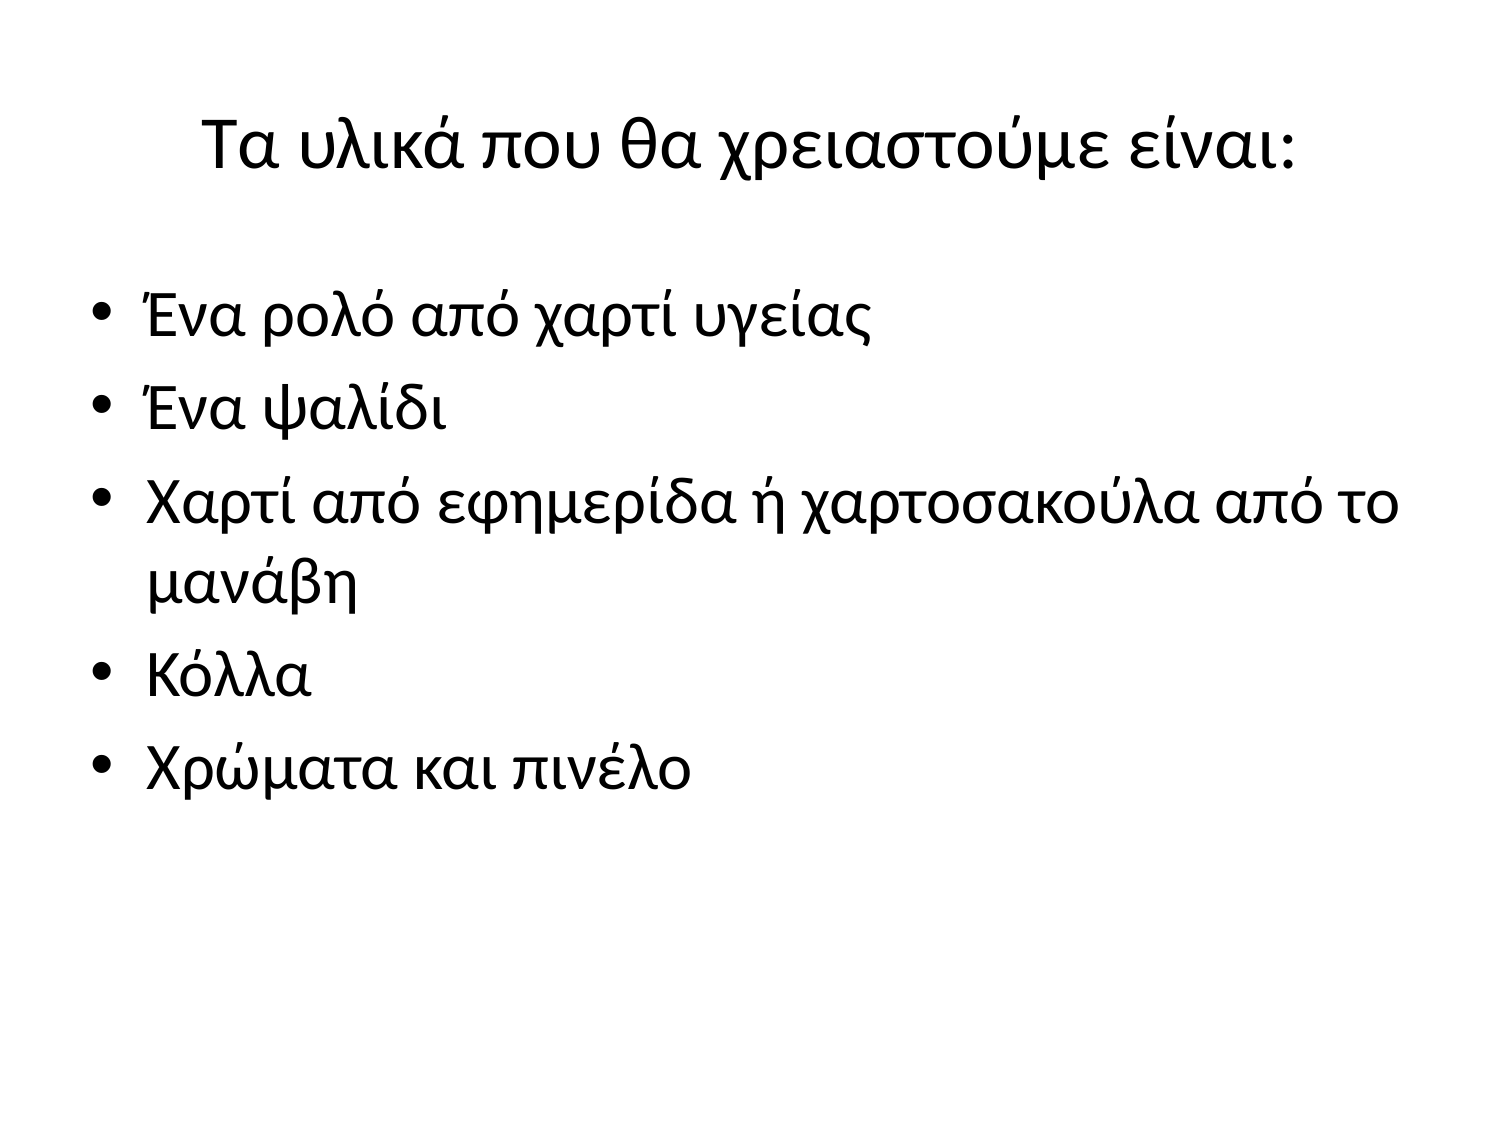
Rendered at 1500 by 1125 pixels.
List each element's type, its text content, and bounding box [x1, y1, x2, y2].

title Τα υλικά που θα χρειαστούμε είναι: [75, 45, 1425, 233]
list Ένα ρολό από χαρτί υγείας Ένα ψαλίδι Χαρτί από εφημερίδα ή χαρτοσακούλα από το μανάβη Κόλλα Χρώματα και πινέλο [75, 262, 1425, 1005]
